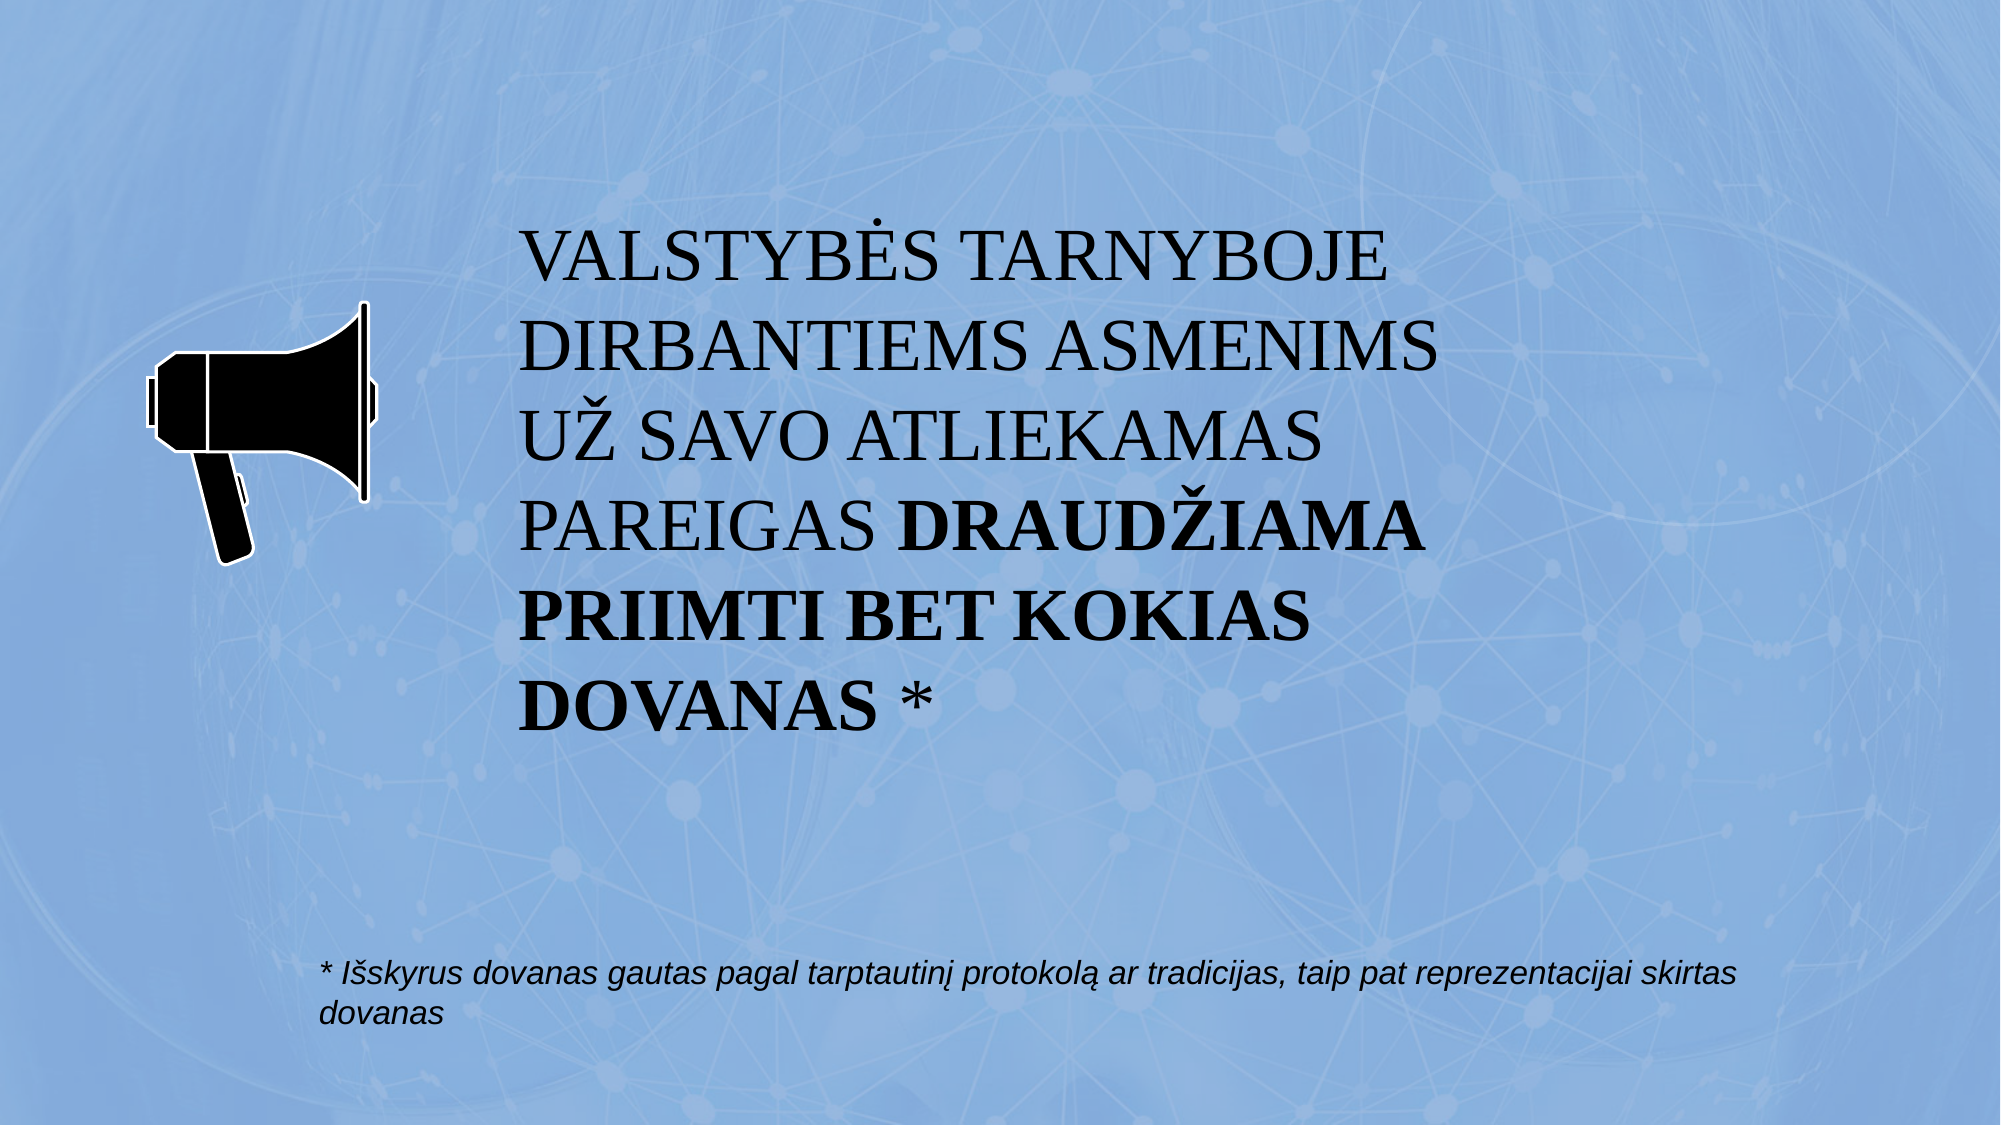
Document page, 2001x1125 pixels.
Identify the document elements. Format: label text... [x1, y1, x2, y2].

text_box VALSTYBĖS TARNYBOJE DIRBANTIEMS ASMENIMS UŽ SAVO ATLIEKAMAS PAREIGAS DRAUDŽIAMA PRIIMTI BET KOKIAS DOVANAS * [481, 198, 1482, 754]
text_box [147, 301, 377, 565]
text_box * Išskyrus dovanas gautas pagal tarptautinį protokolą ar tradicijas, taip pat reprezentacijai skirtas dovanas [304, 943, 1786, 1039]
